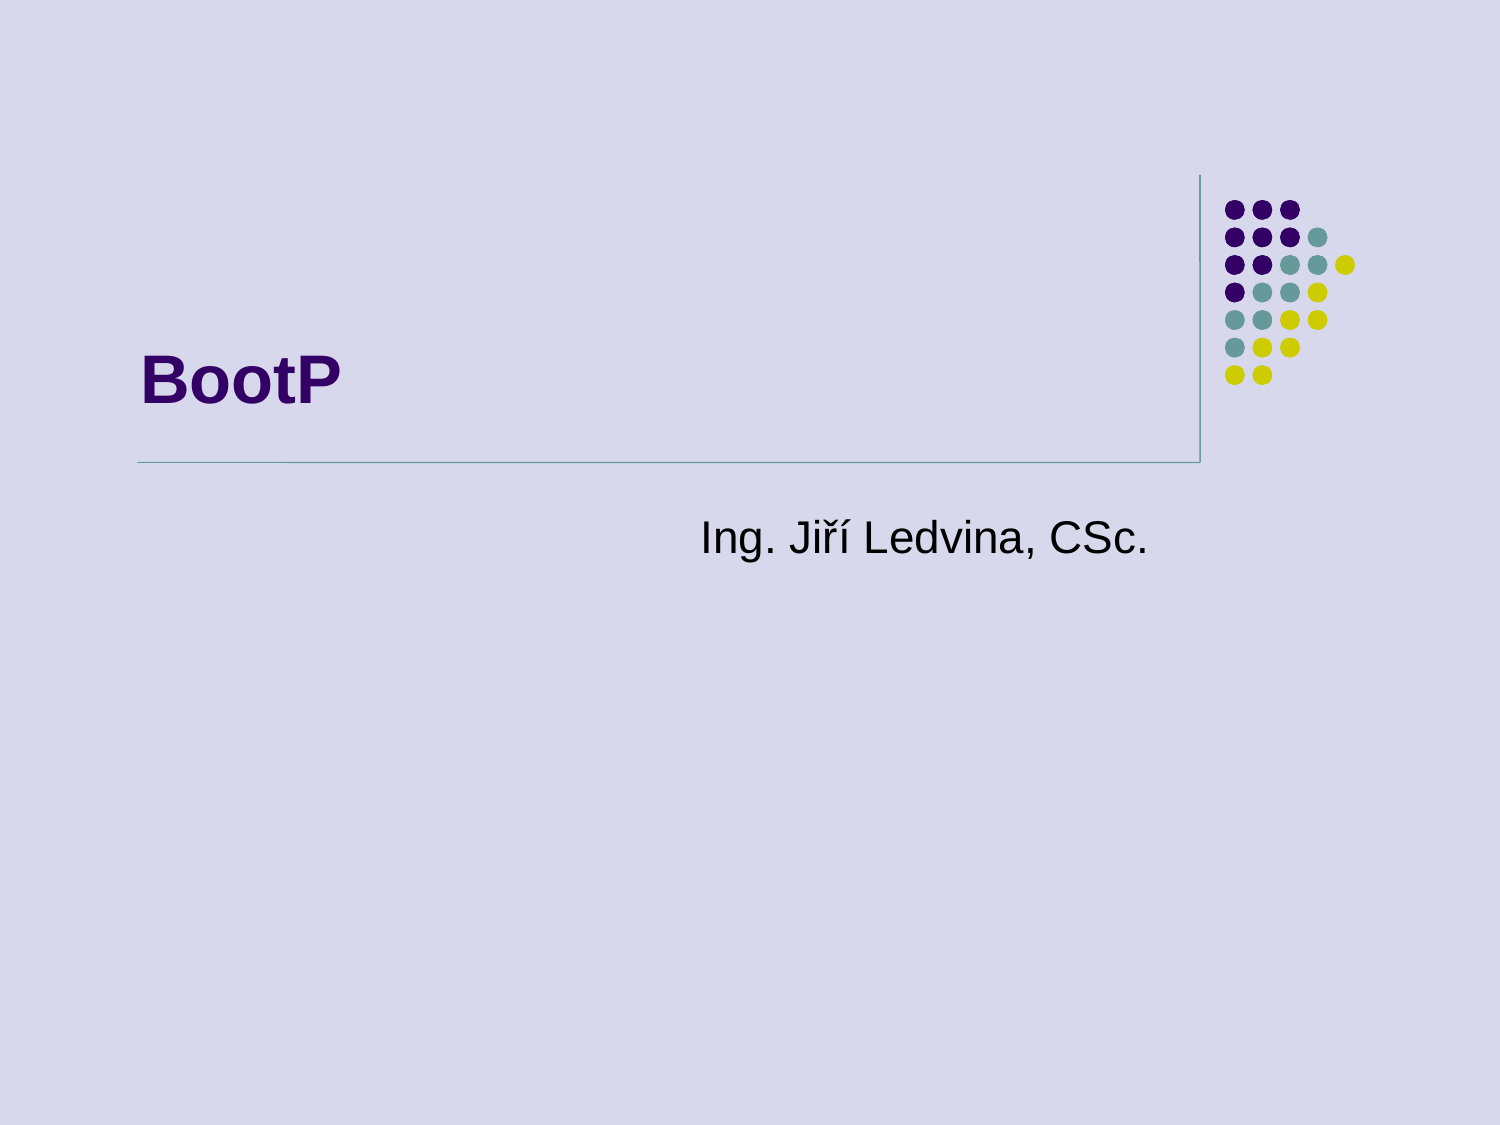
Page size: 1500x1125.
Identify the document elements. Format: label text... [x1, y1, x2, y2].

subtitle Ing. Jiří Ledvina, CSc. [139, 500, 1165, 888]
title BootP [125, 75, 1061, 425]
